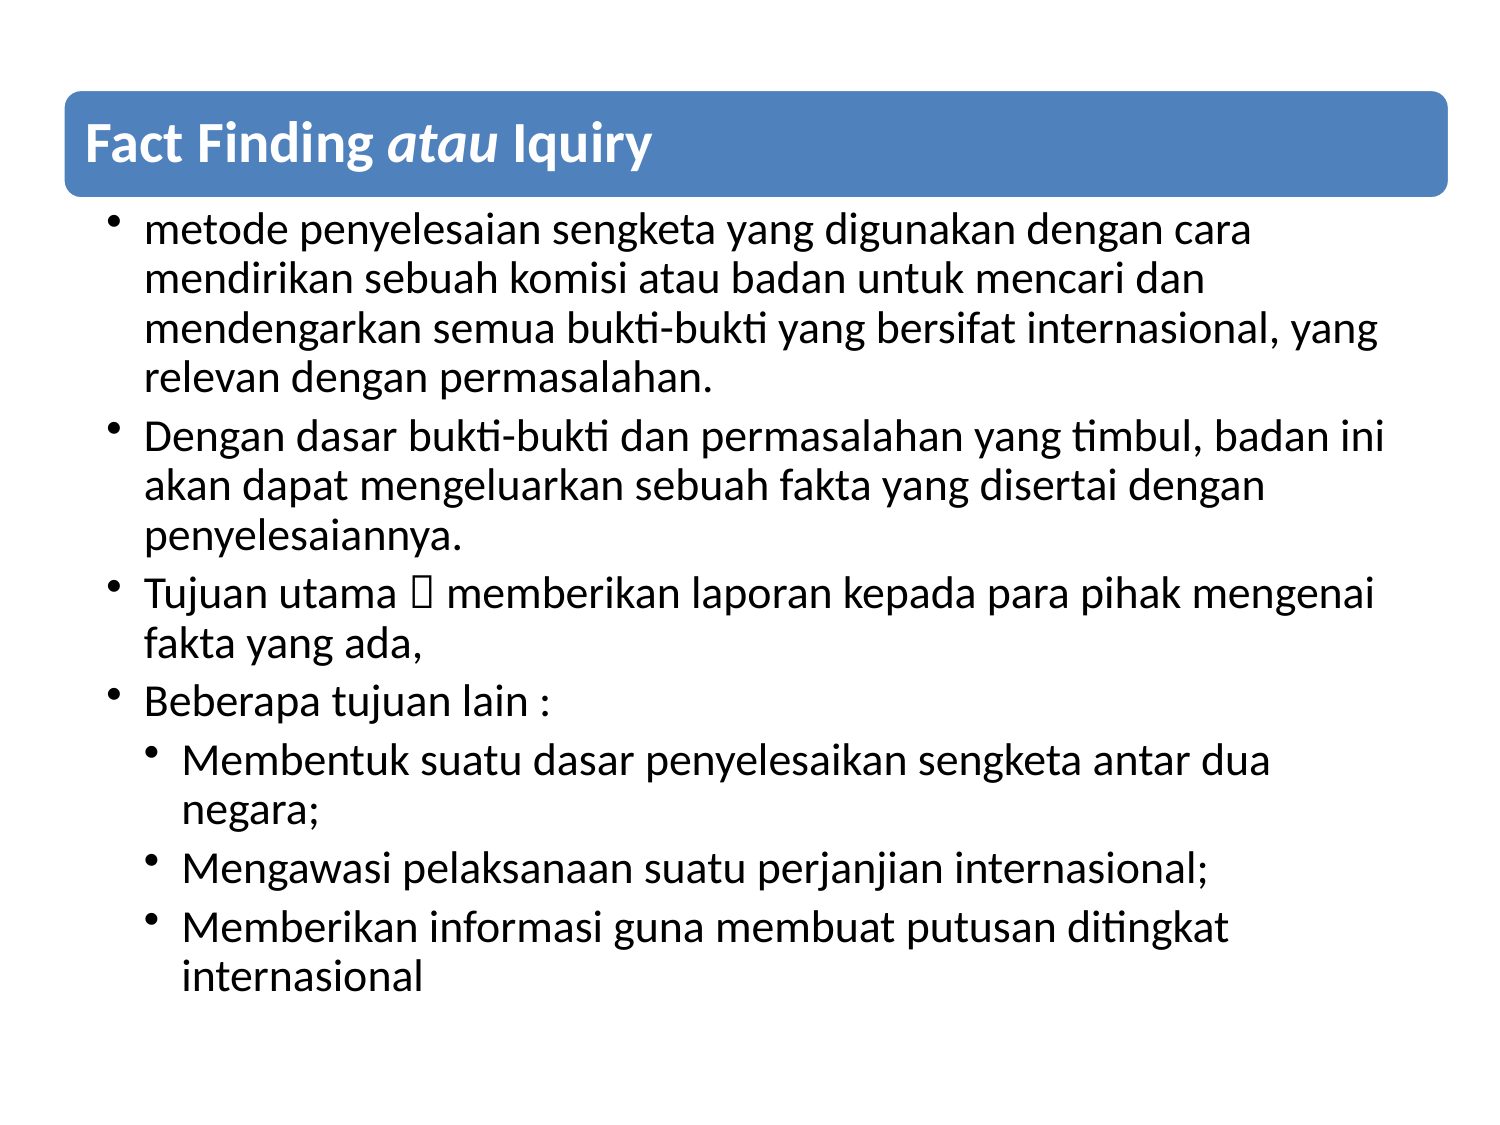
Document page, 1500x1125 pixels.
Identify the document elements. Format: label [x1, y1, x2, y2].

text_box [62, 62, 1451, 1063]
